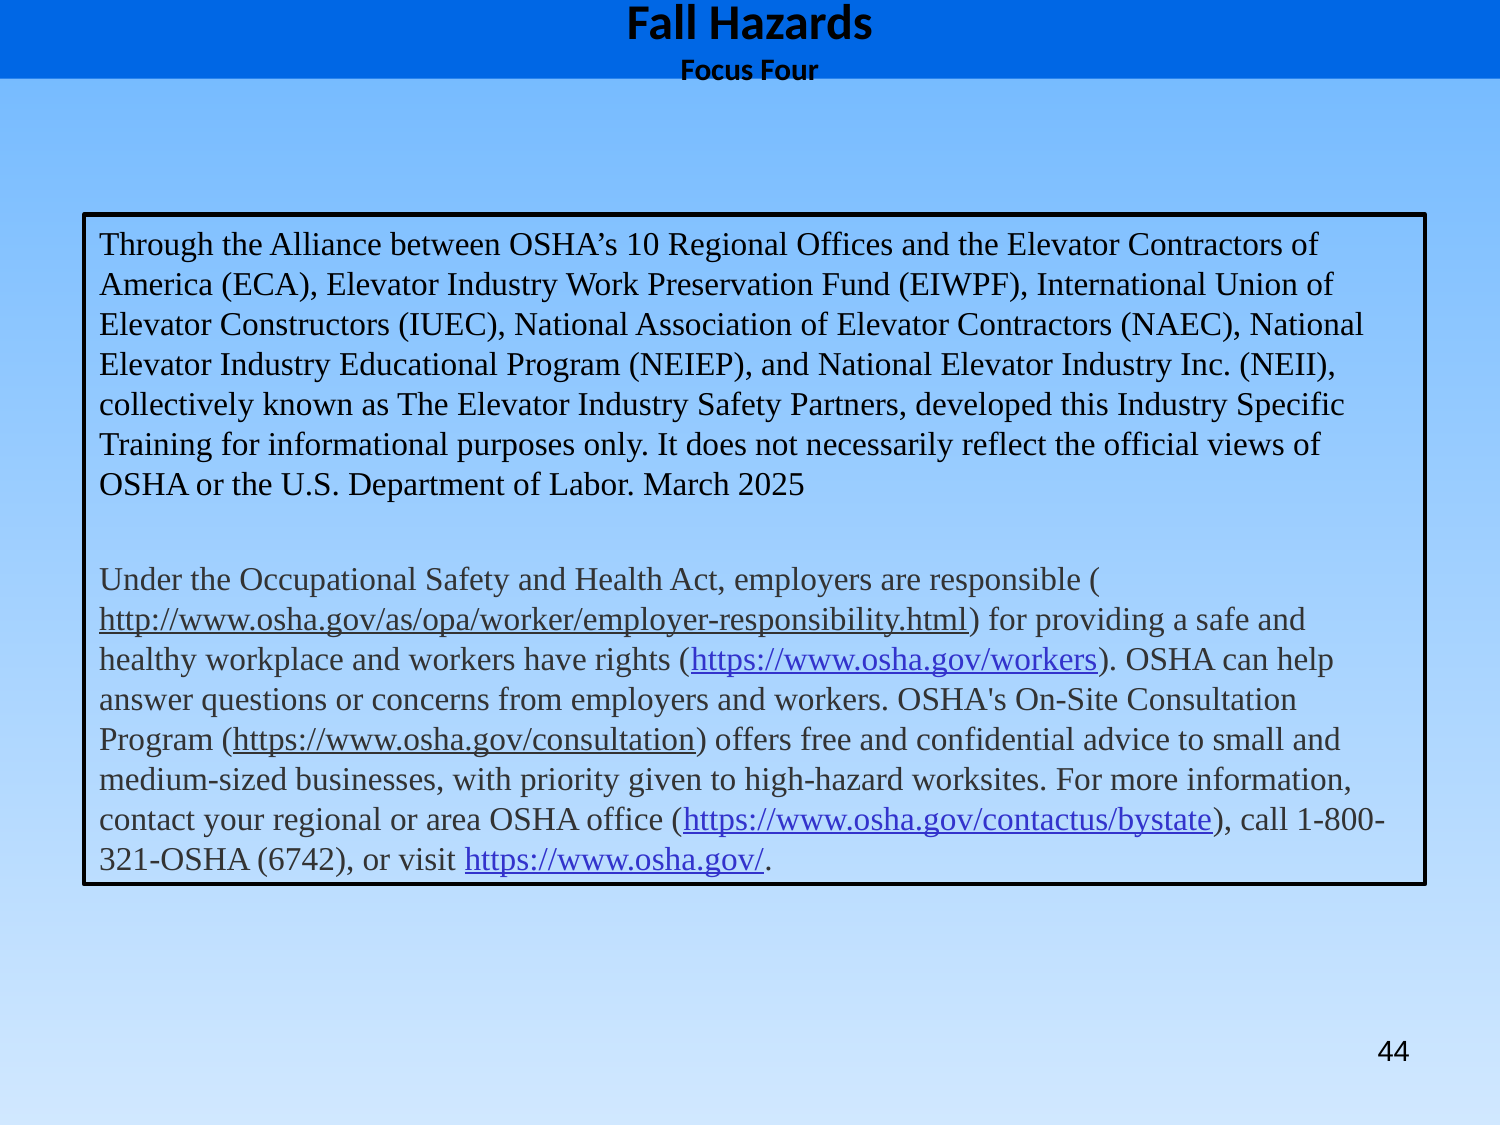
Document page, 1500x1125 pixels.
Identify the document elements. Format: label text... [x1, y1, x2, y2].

slide_number 44 [1074, 1024, 1425, 1103]
text_box Through the Alliance between OSHA’s 10 Regional Offices and the Elevator Contractors of America (ECA), Elevator Industry Work Preservation Fund (EIWPF), International Union of Elevator Constructors (IUEC), National Association of Elevator Contractors (NAEC), National Elevator Industry Educational Program (NEIEP), and National Elevator Industry Inc. (NEII), collectively known as The Elevator Industry Safety Partners, developed this Industry Specific Training for informational purposes only. It does not necessarily reflect the official views of OSHA or the U.S. Department of Labor. March 2025 Under the Occupational Safety and Health Act, employers are responsible (http://www.osha.gov/as/opa/worker/employer-responsibility.html) for providing a safe and healthy workplace and workers have rights (https://www.osha.gov/workers). OSHA can help answer questions or concerns from employers and workers. OSHA's On-Site Consultation Program (https://www.osha.gov/consultation) offers free and confidential advice to small and medium-sized businesses, with priority given to high-hazard worksites. For more information, contact your regional or area OSHA office (https://www.osha.gov/contactus/bystate), call 1-800-321-OSHA (6742), or visit https://www.osha.gov/. [84, 214, 1425, 885]
text_box Fall Hazards Focus Four [0, 0, 1500, 79]
